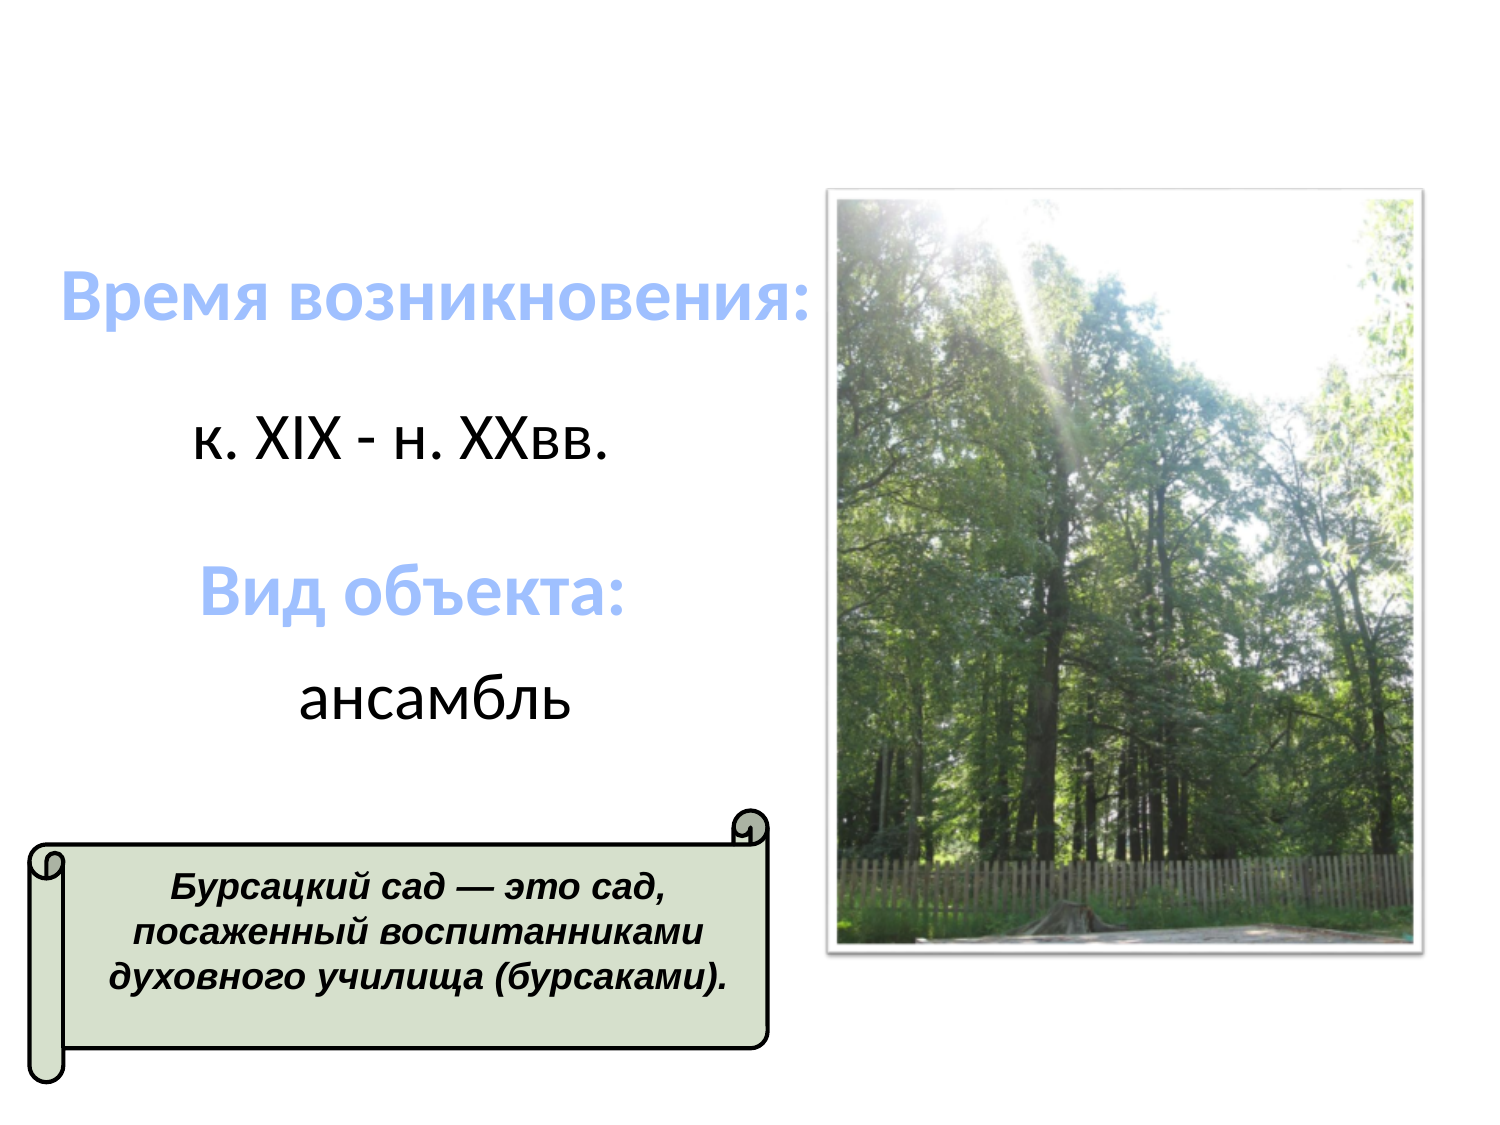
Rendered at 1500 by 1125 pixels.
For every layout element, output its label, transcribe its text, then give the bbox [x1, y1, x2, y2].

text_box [29, 810, 768, 1083]
text_box ансамбль [0, 645, 815, 870]
picture [820, 184, 1432, 965]
title Время возникновения: [41, 196, 815, 384]
list к. XIX - н. XXвв. [147, 385, 656, 491]
text_box Вид объекта: [0, 491, 815, 645]
